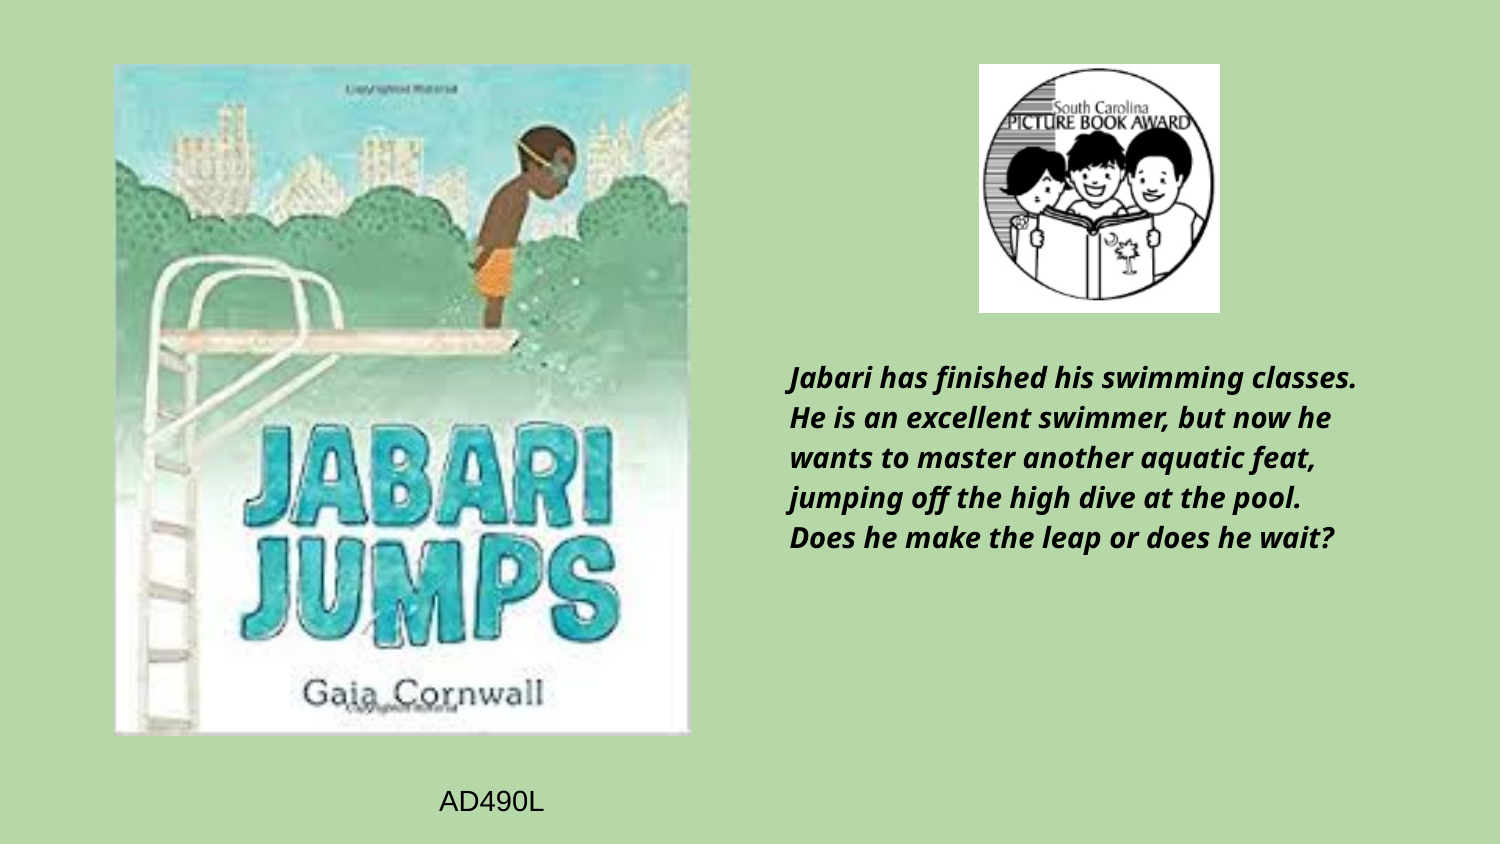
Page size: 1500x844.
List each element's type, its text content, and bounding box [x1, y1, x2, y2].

text_box Jabari has finished his swimming classes. He is an excellent swimmer, but now he wants to master another aquatic feat, jumping off the high dive at the pool. Does he make the leap or does he wait? [774, 338, 1387, 768]
text_box AD490L [424, 767, 724, 827]
picture [979, 64, 1221, 314]
picture [113, 64, 691, 736]
